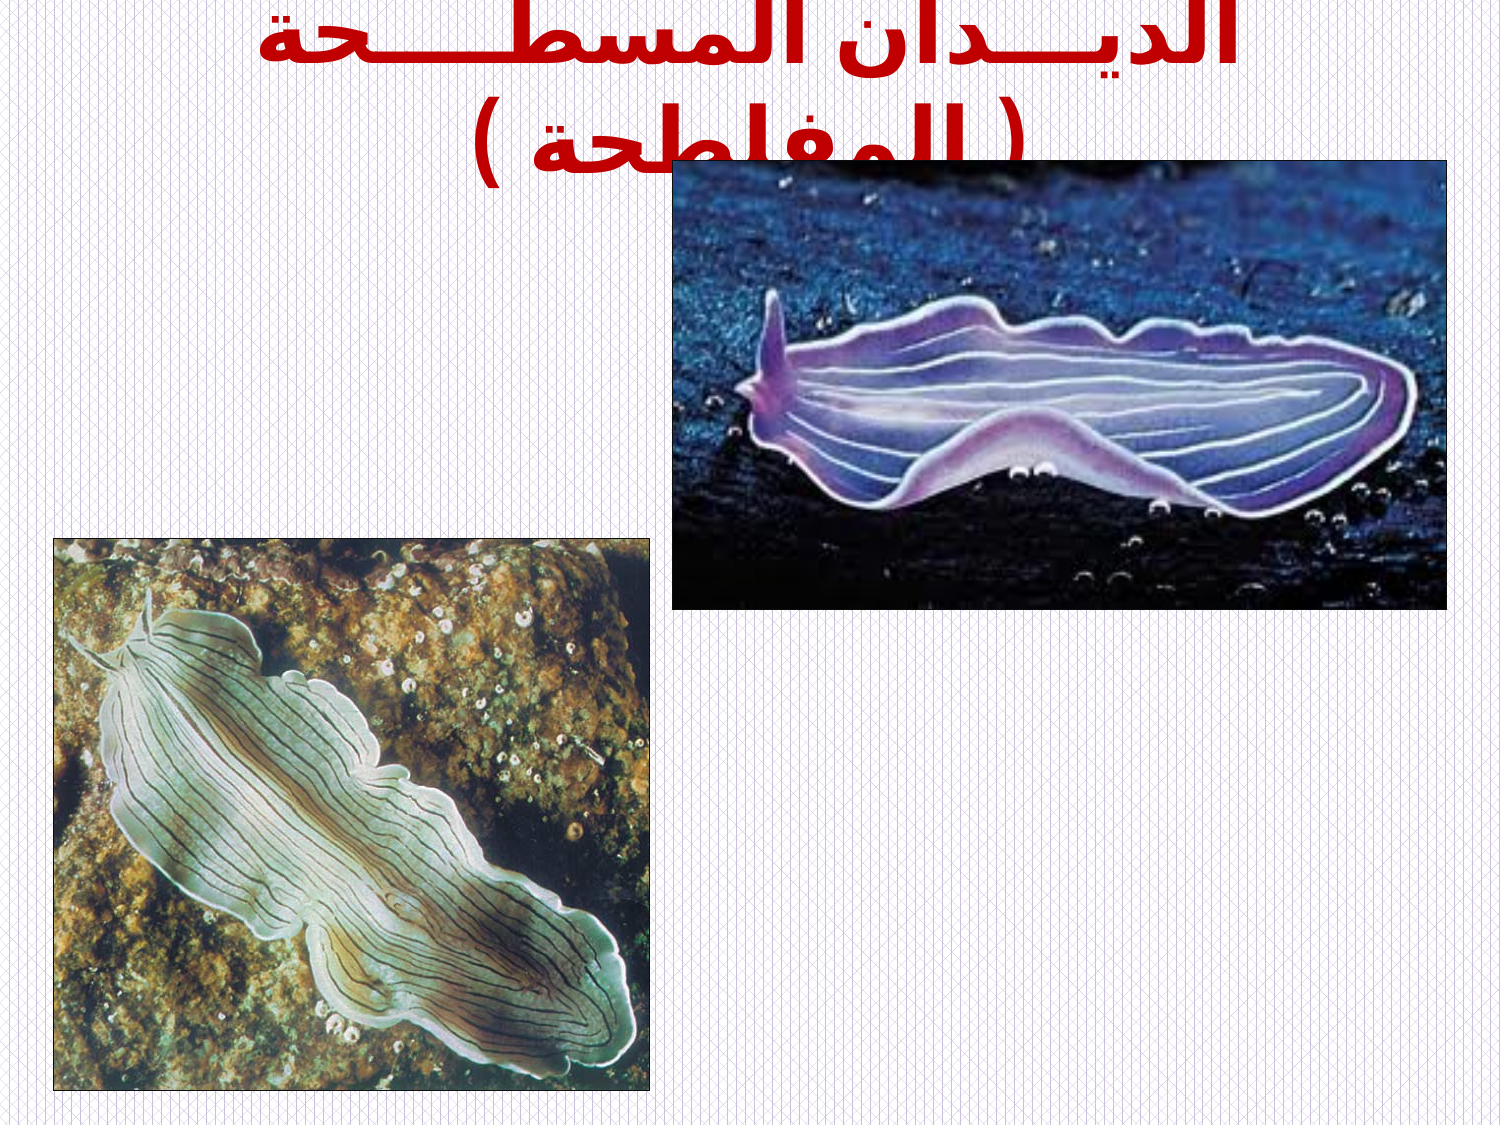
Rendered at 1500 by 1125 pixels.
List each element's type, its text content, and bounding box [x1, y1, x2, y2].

text_box الديـــدان المسطــــحة ( المفلطحة ) [159, 23, 1341, 141]
picture [672, 160, 1448, 610]
picture [52, 538, 650, 1092]
